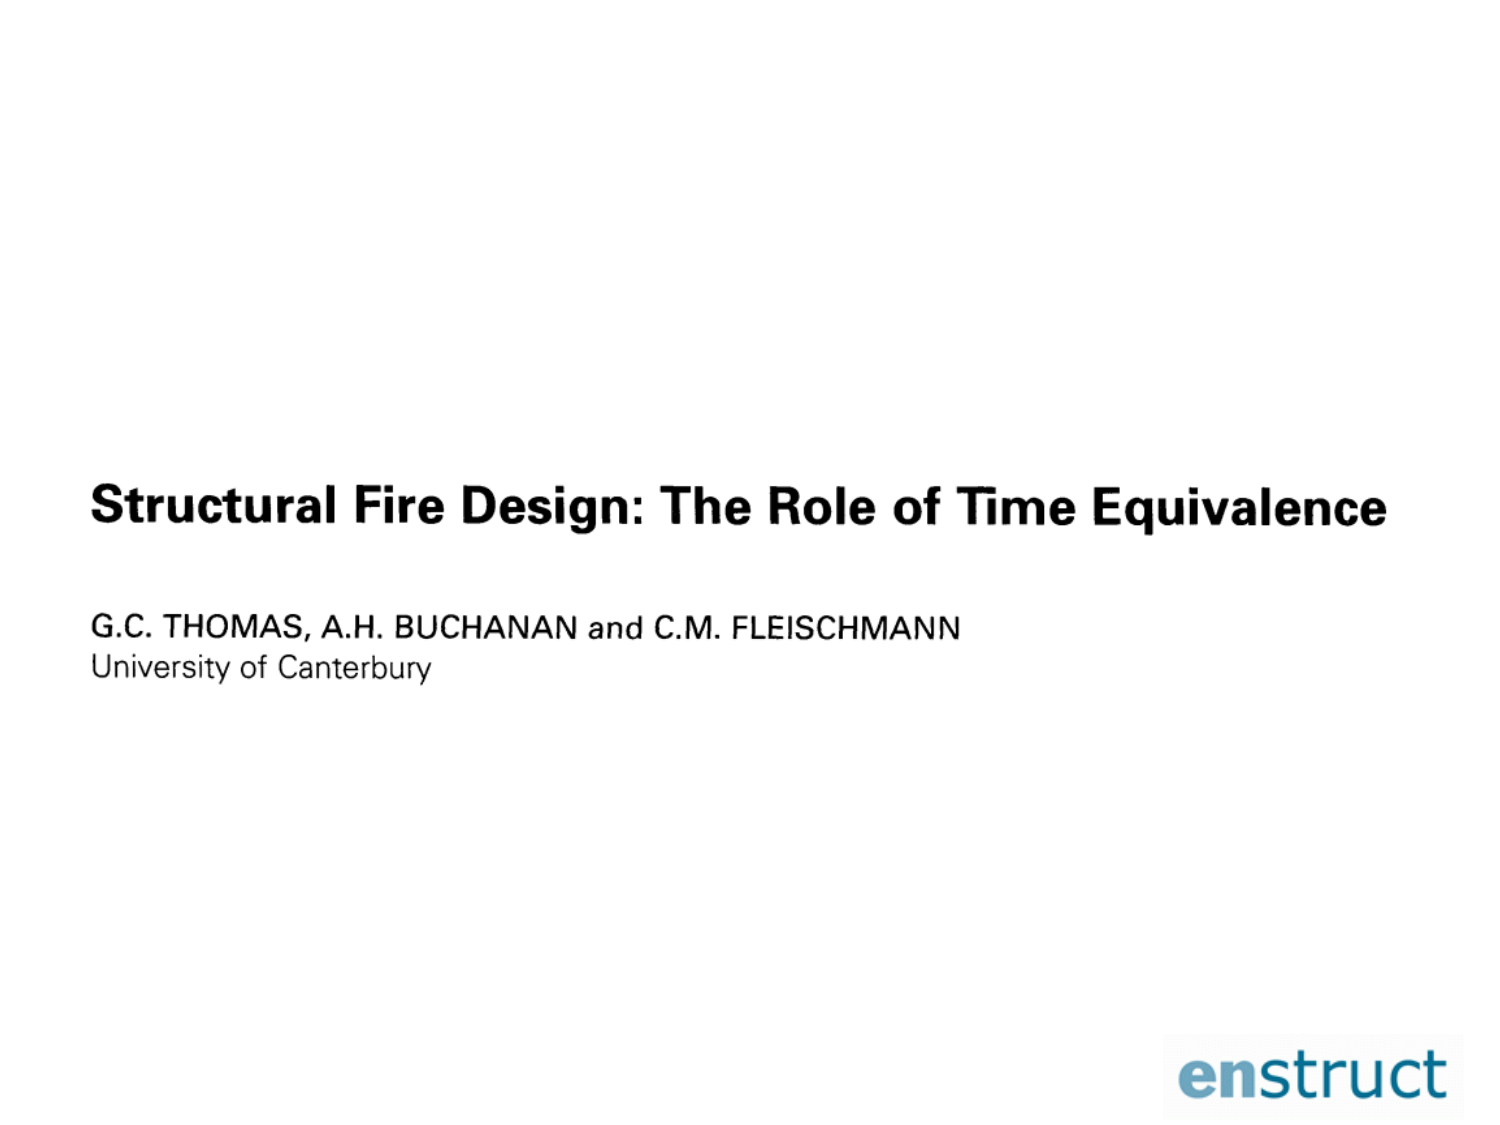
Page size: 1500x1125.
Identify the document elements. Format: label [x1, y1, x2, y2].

picture [59, 451, 1438, 686]
picture [1163, 1034, 1464, 1120]
